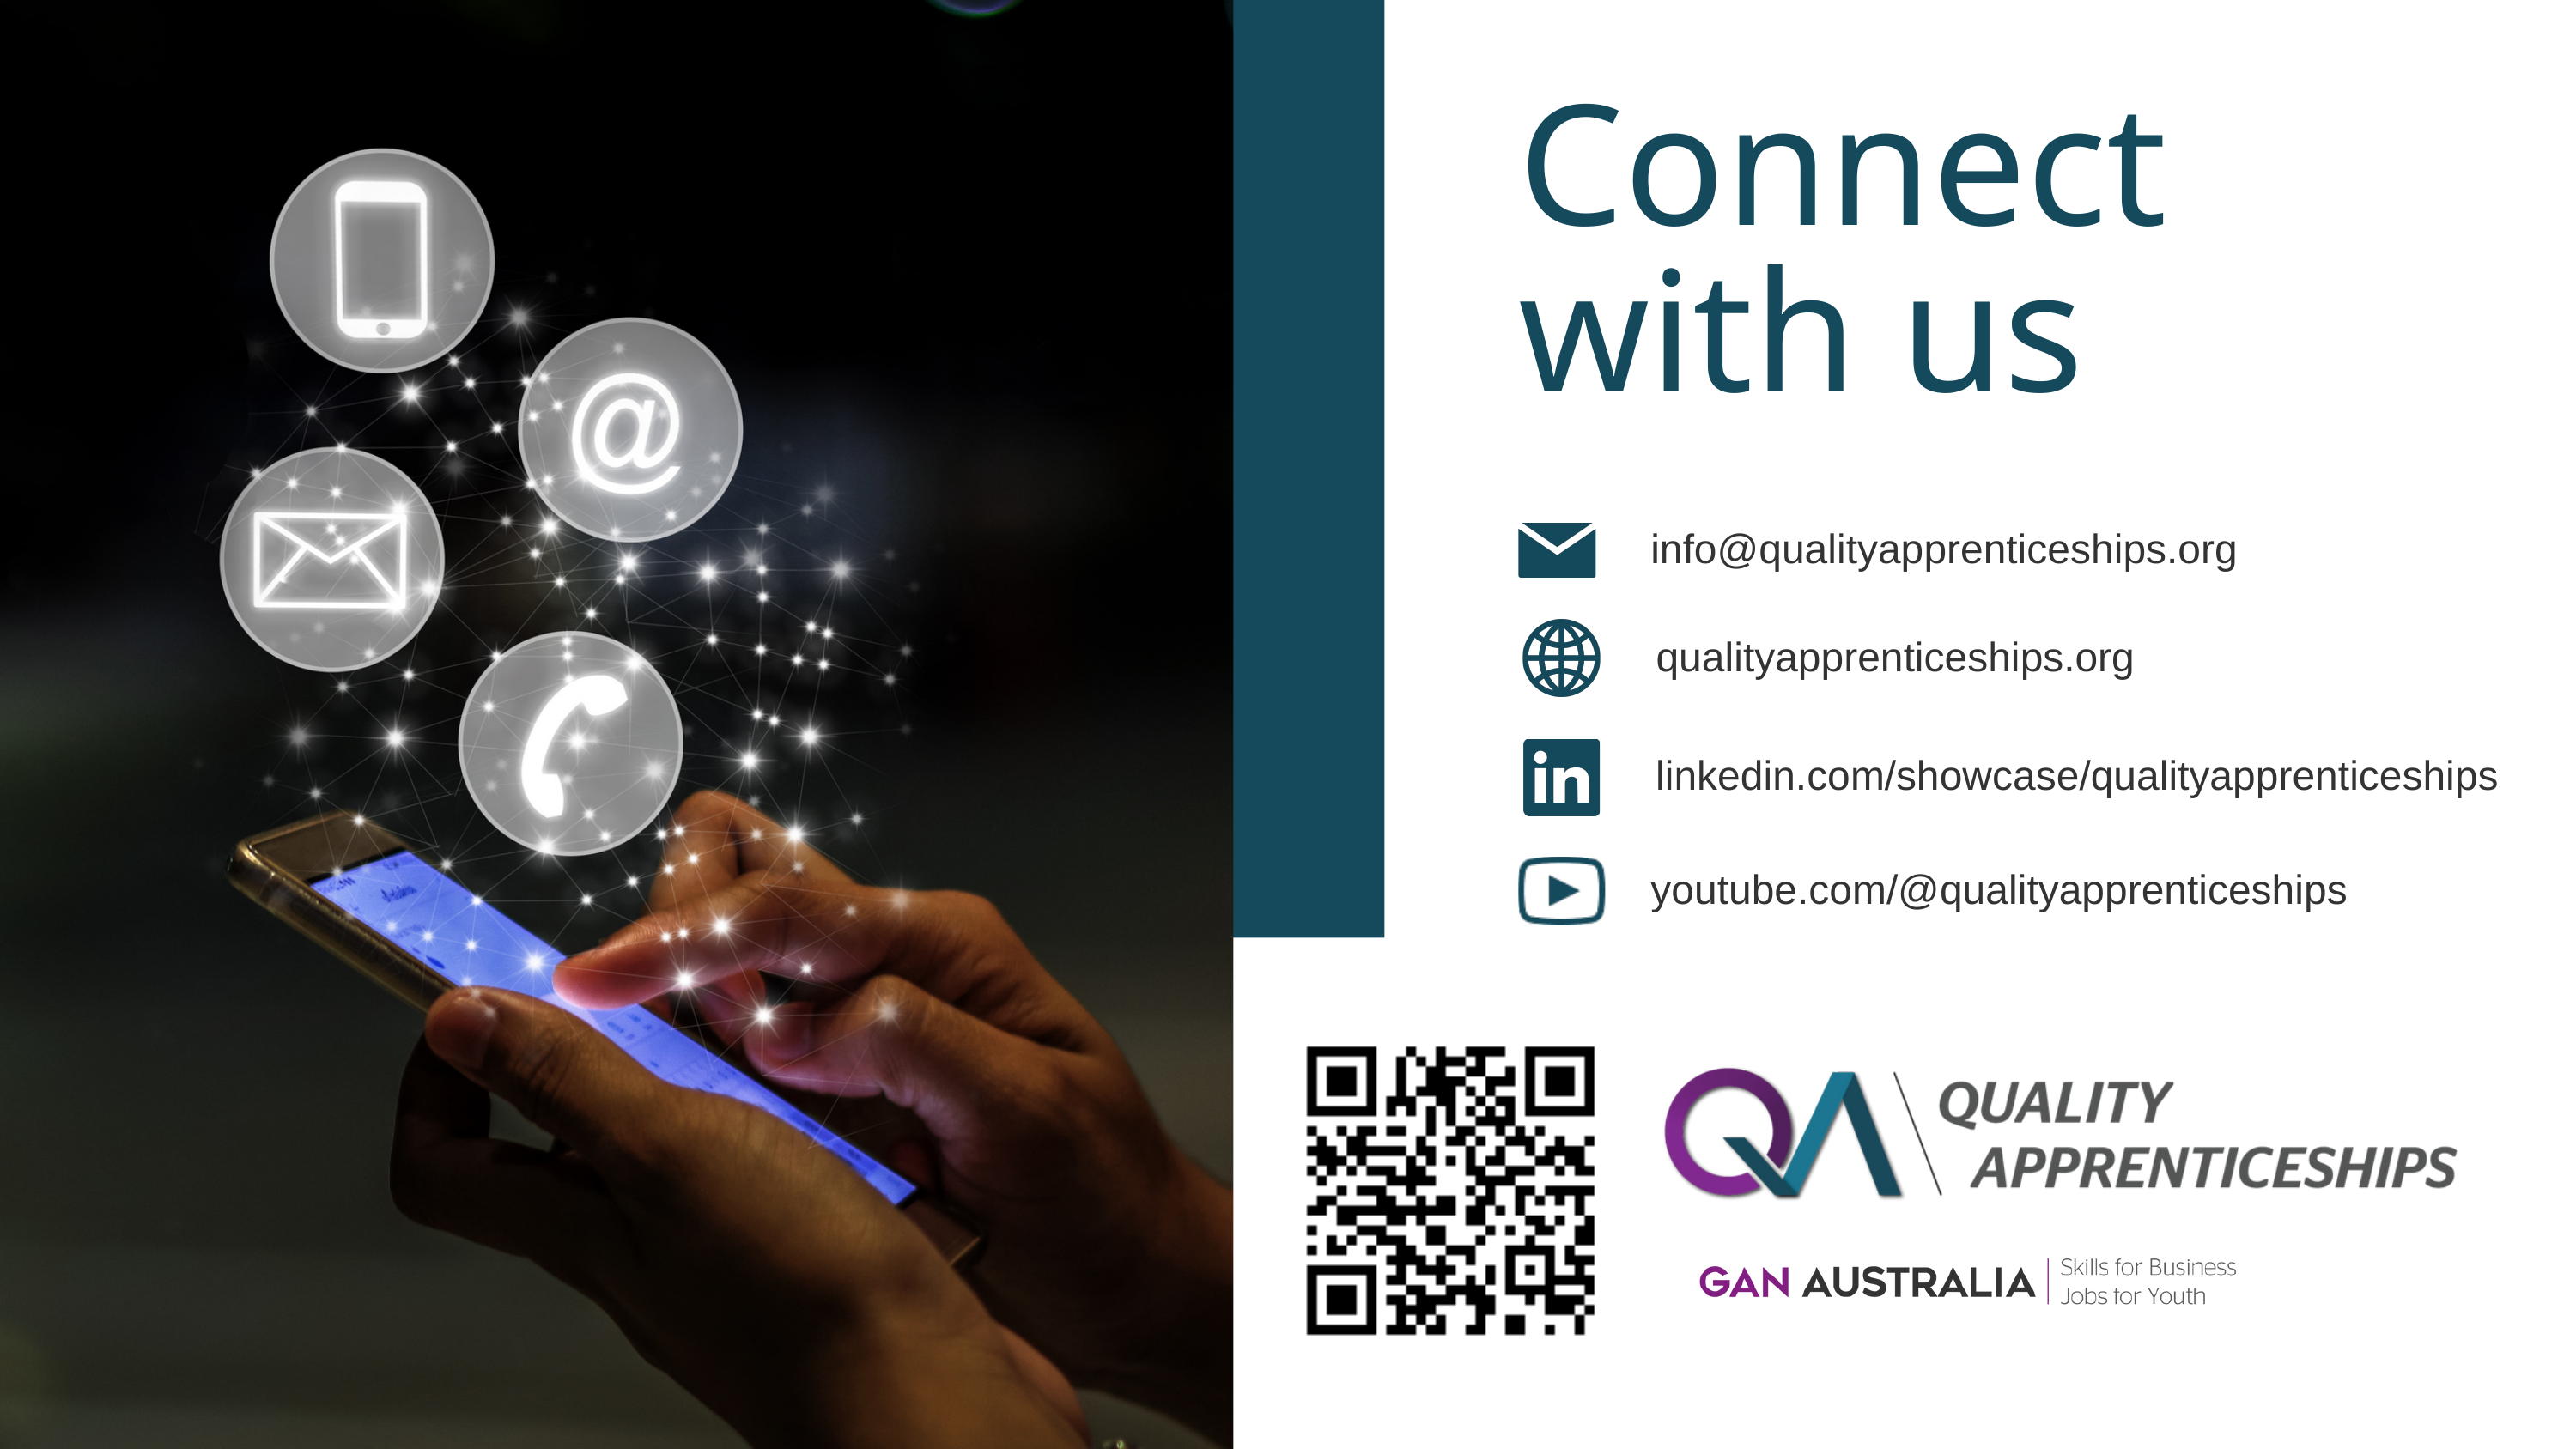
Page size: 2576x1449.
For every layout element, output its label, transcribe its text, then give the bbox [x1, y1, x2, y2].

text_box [1518, 857, 2458, 926]
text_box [1522, 738, 2576, 816]
text_box [1236, 0, 1385, 938]
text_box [1287, 1028, 1615, 1355]
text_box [1522, 619, 2464, 698]
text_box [1518, 523, 2469, 579]
text_box [1669, 1235, 2266, 1327]
text_box Connect with us [1518, 91, 2391, 427]
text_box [0, 0, 1234, 1449]
text_box [1625, 1028, 2497, 1236]
